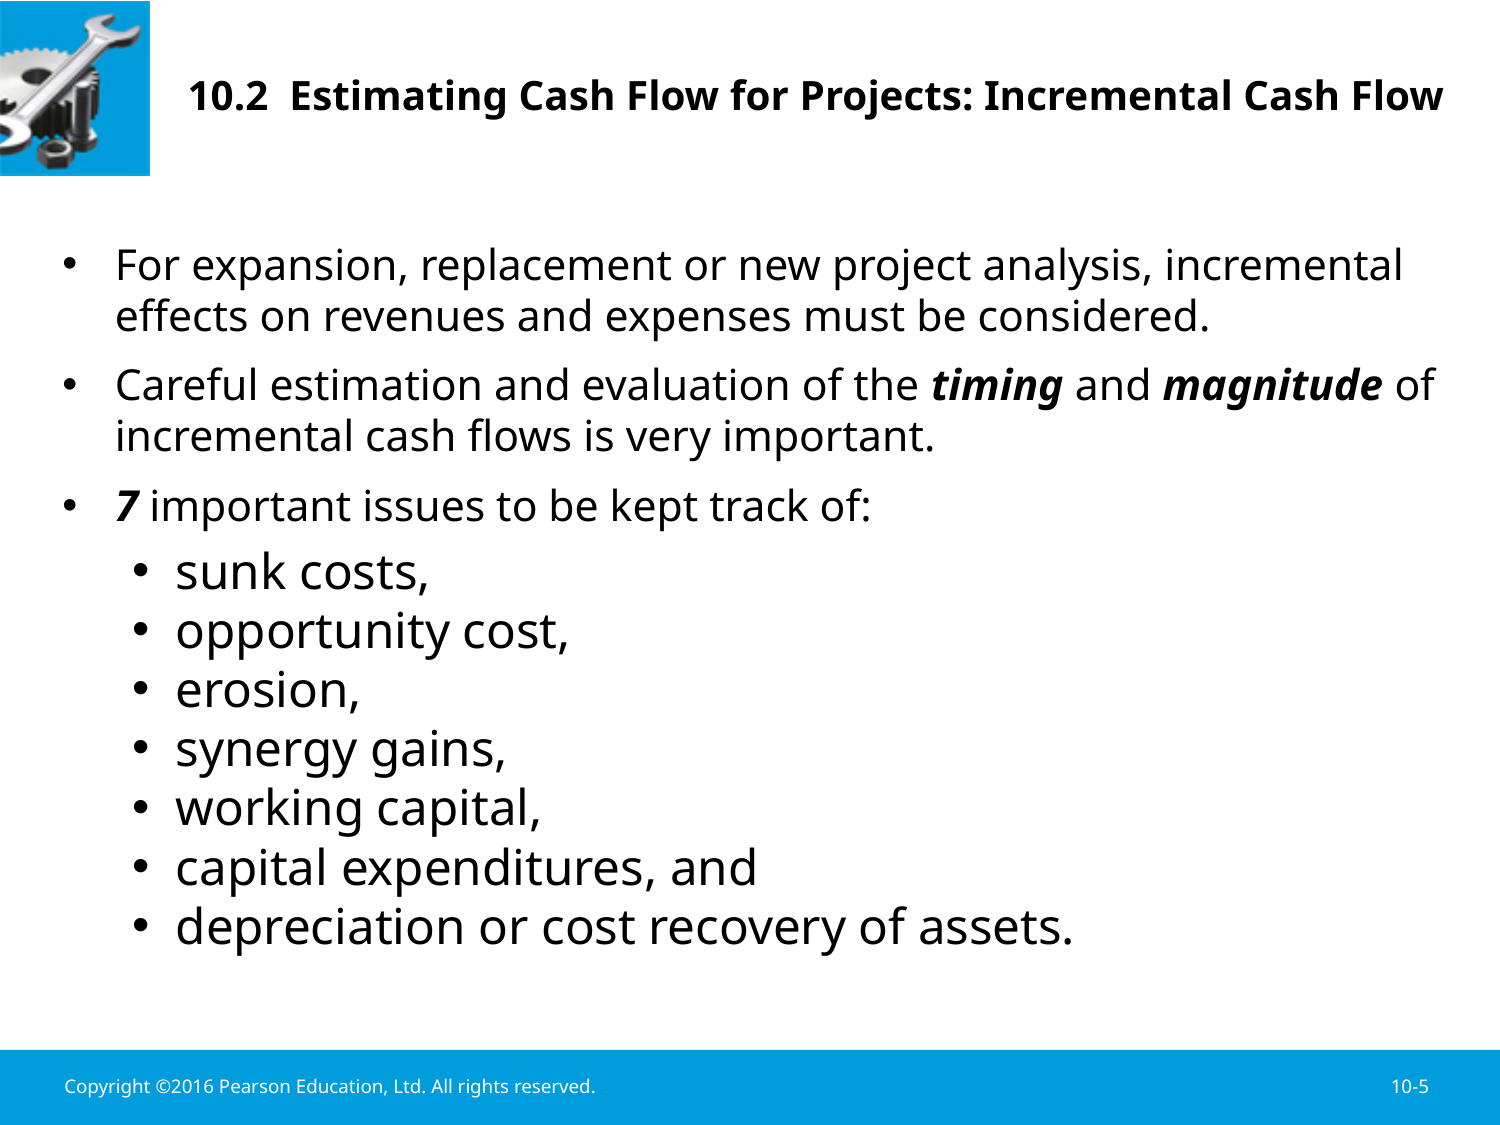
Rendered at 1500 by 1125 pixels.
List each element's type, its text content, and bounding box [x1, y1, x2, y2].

list For expansion, replacement or new project analysis, incremental effects on revenues and expenses must be considered. Careful estimation and evaluation of the timing and magnitude of incremental cash flows is very important. 7 important issues to be kept track of: sunk costs, opportunity cost, erosion, synergy gains, working capital, capital expenditures, and depreciation or cost recovery of assets. [62, 237, 1438, 1000]
title 10.2 Estimating Cash Flow for Projects: Incremental Cash Flow [187, 0, 1450, 188]
picture [0, 14, 141, 168]
